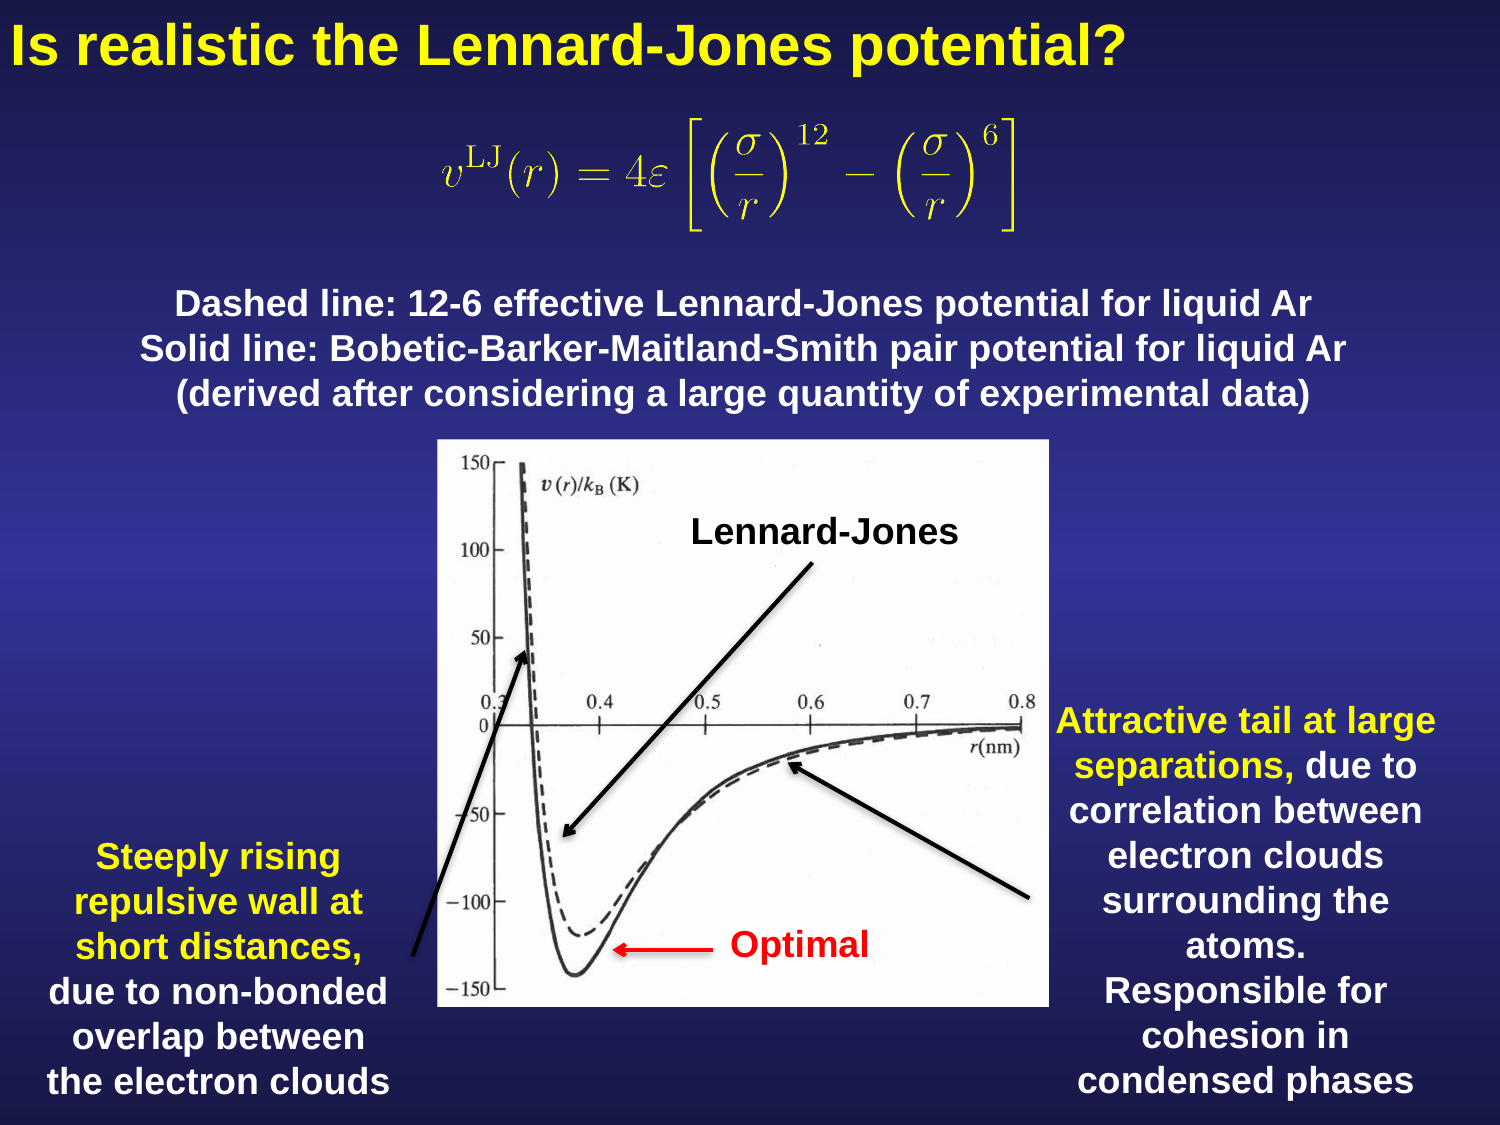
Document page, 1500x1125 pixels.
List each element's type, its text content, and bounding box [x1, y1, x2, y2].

text_box Is realistic the Lennard-Jones potential? [0, 0, 1500, 84]
picture [437, 115, 1029, 235]
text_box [24, 649, 526, 1113]
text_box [562, 562, 813, 838]
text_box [787, 688, 1463, 1113]
picture [437, 438, 1049, 1007]
text_box Dashed line: 12-6 effective Lennard-Jones potential for liquid Ar Solid line: Bobetic-Barker-Maitland-Smith pair potential for liquid Ar (derived after considering a large quantity of experimental data) [112, 271, 1375, 422]
